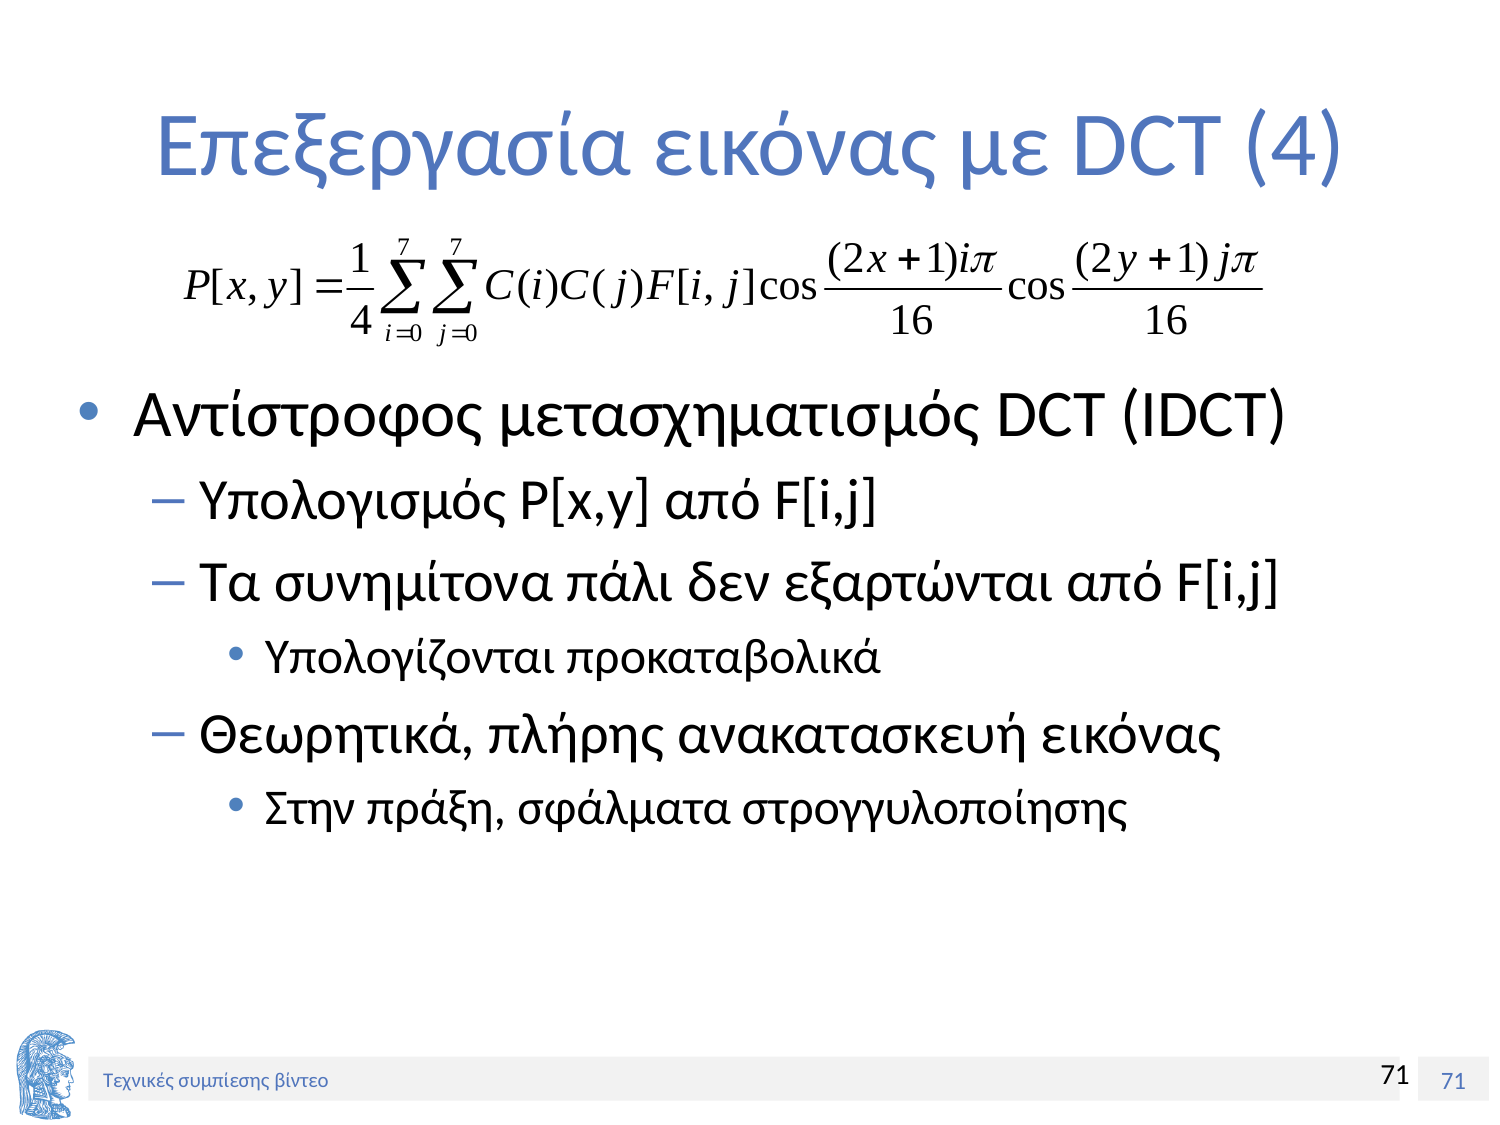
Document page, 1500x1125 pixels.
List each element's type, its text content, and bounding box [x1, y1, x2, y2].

title Επεξεργασία εικόνας με DCT (4) [75, 45, 1425, 233]
picture [9, 1026, 81, 1120]
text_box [174, 224, 1273, 359]
slide_number 71 [1074, 1042, 1425, 1103]
list Αντίστροφος μετασχηματισμός DCT (IDCT) Υπολογισμός P[x,y] από F[i,j] Τα συνημίτονα πάλι δεν εξαρτώνται από F[i,j] Υπολογίζονται προκαταβολικά Θεωρητικά, πλήρης ανακατασκευή εικόνας Στην πράξη, σφάλματα στρογγυλοποίησης [62, 362, 1438, 1050]
